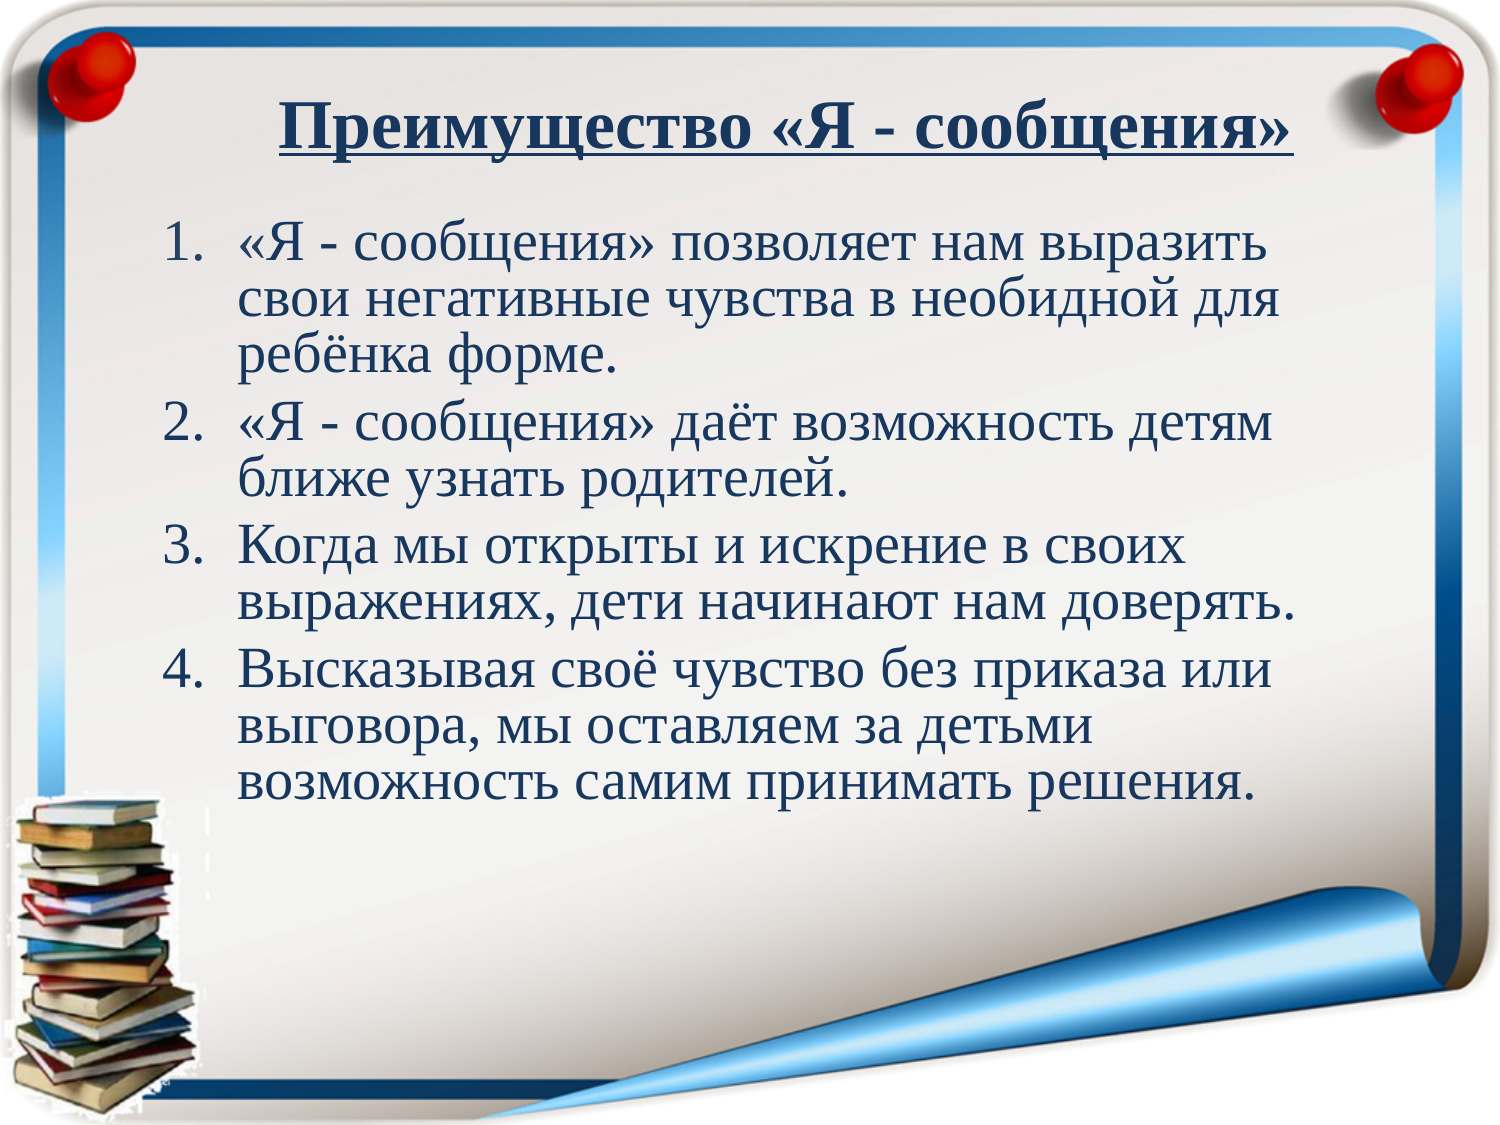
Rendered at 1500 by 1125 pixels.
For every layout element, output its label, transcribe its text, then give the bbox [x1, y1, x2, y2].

list «Я - сообщения» позволяет нам выразить свои негативные чувства в необидной для ребёнка форме. «Я - сообщения» даёт возможность детям ближе узнать родителей. Когда мы открыты и искрение в своих выражениях, дети начинают нам доверять. Высказывая своё чувство без приказа или выговора, мы оставляем за детьми возможность самим принимать решения. [147, 207, 1411, 901]
picture [0, 0, 1500, 1125]
title Преимущество «Я - сообщения» [222, 35, 1350, 207]
